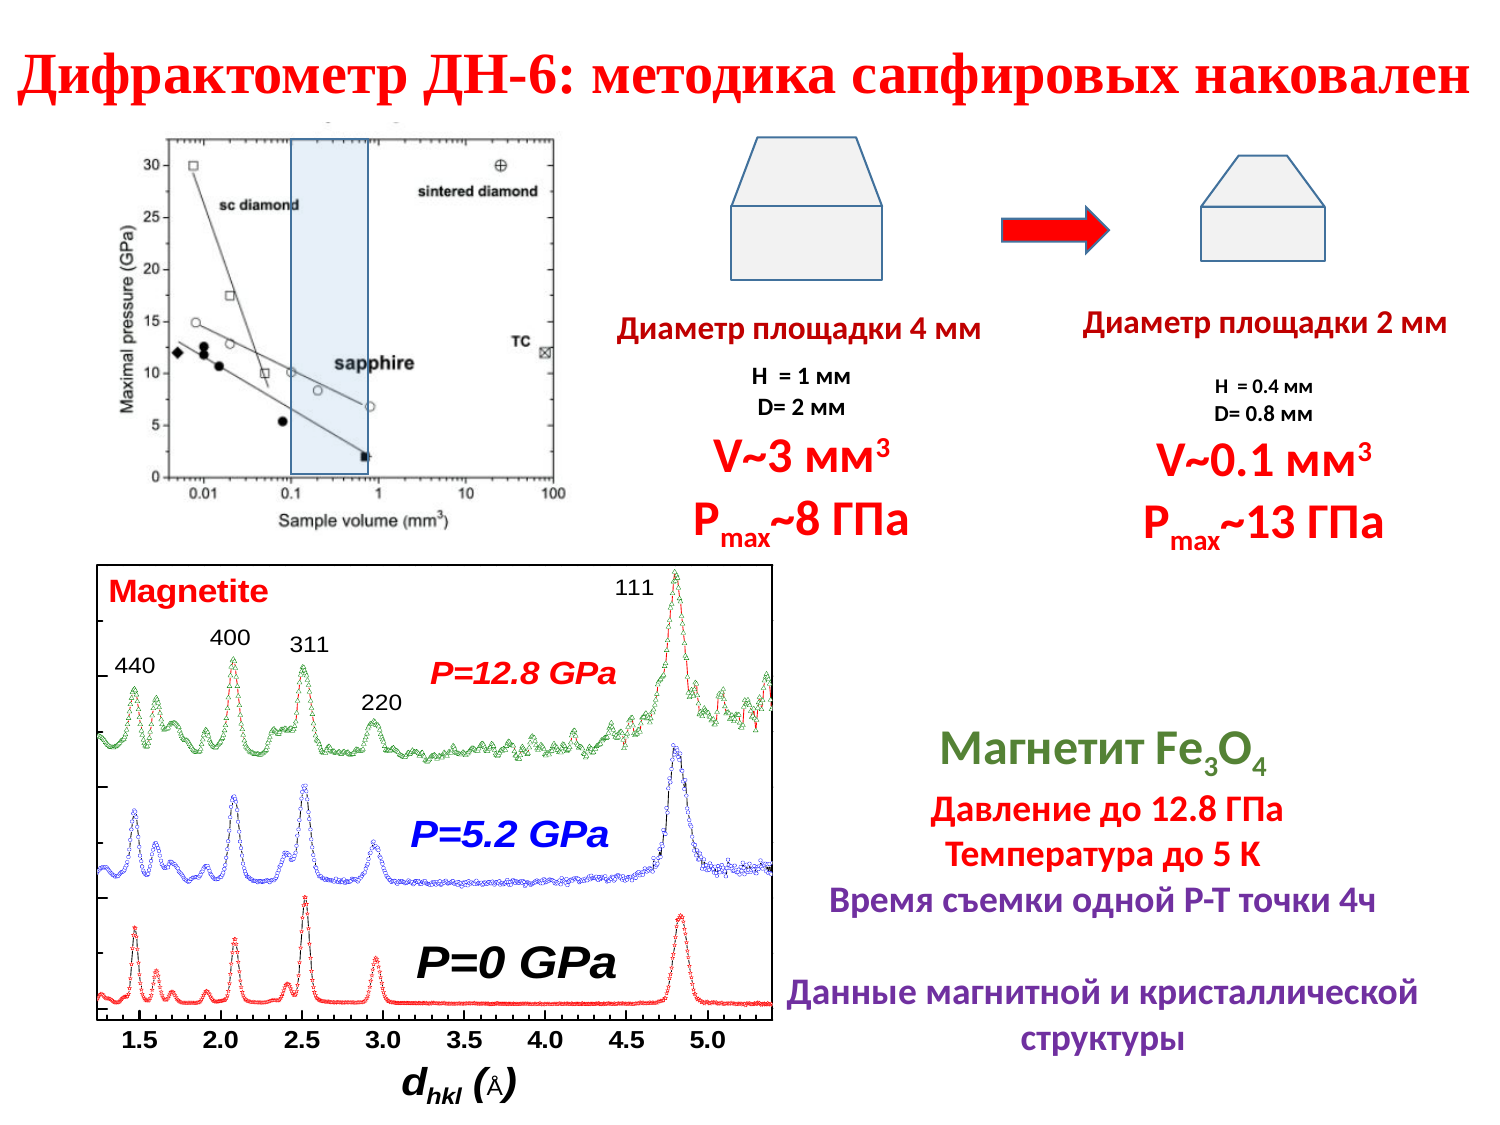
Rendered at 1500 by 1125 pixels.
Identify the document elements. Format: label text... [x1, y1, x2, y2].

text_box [0, 491, 910, 1125]
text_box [1201, 155, 1325, 262]
text_box Дифрактометр ДН-6: методика сапфировых наковален [2, 26, 1487, 113]
text_box H = 0.4 мм D= 0.8 мм V~0.1 мм3 Pmax~13 ГПа [1103, 348, 1425, 656]
text_box Диаметр площадки 4 мм [601, 298, 1102, 354]
text_box Магнетит Fe3O4 Давление до 12.8 ГПа Температура до 5 K Время съемки одной P-T точки 4ч Данные магнитной и кристаллической структуры [910, 705, 1439, 1066]
picture [82, 122, 589, 536]
text_box H = 1 мм D= 2 мм V~3 мм3 Pmax~8 ГПа [640, 354, 963, 561]
text_box Диаметр площадки 2 мм [1067, 291, 1466, 348]
text_box [1001, 204, 1111, 256]
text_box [731, 137, 883, 280]
